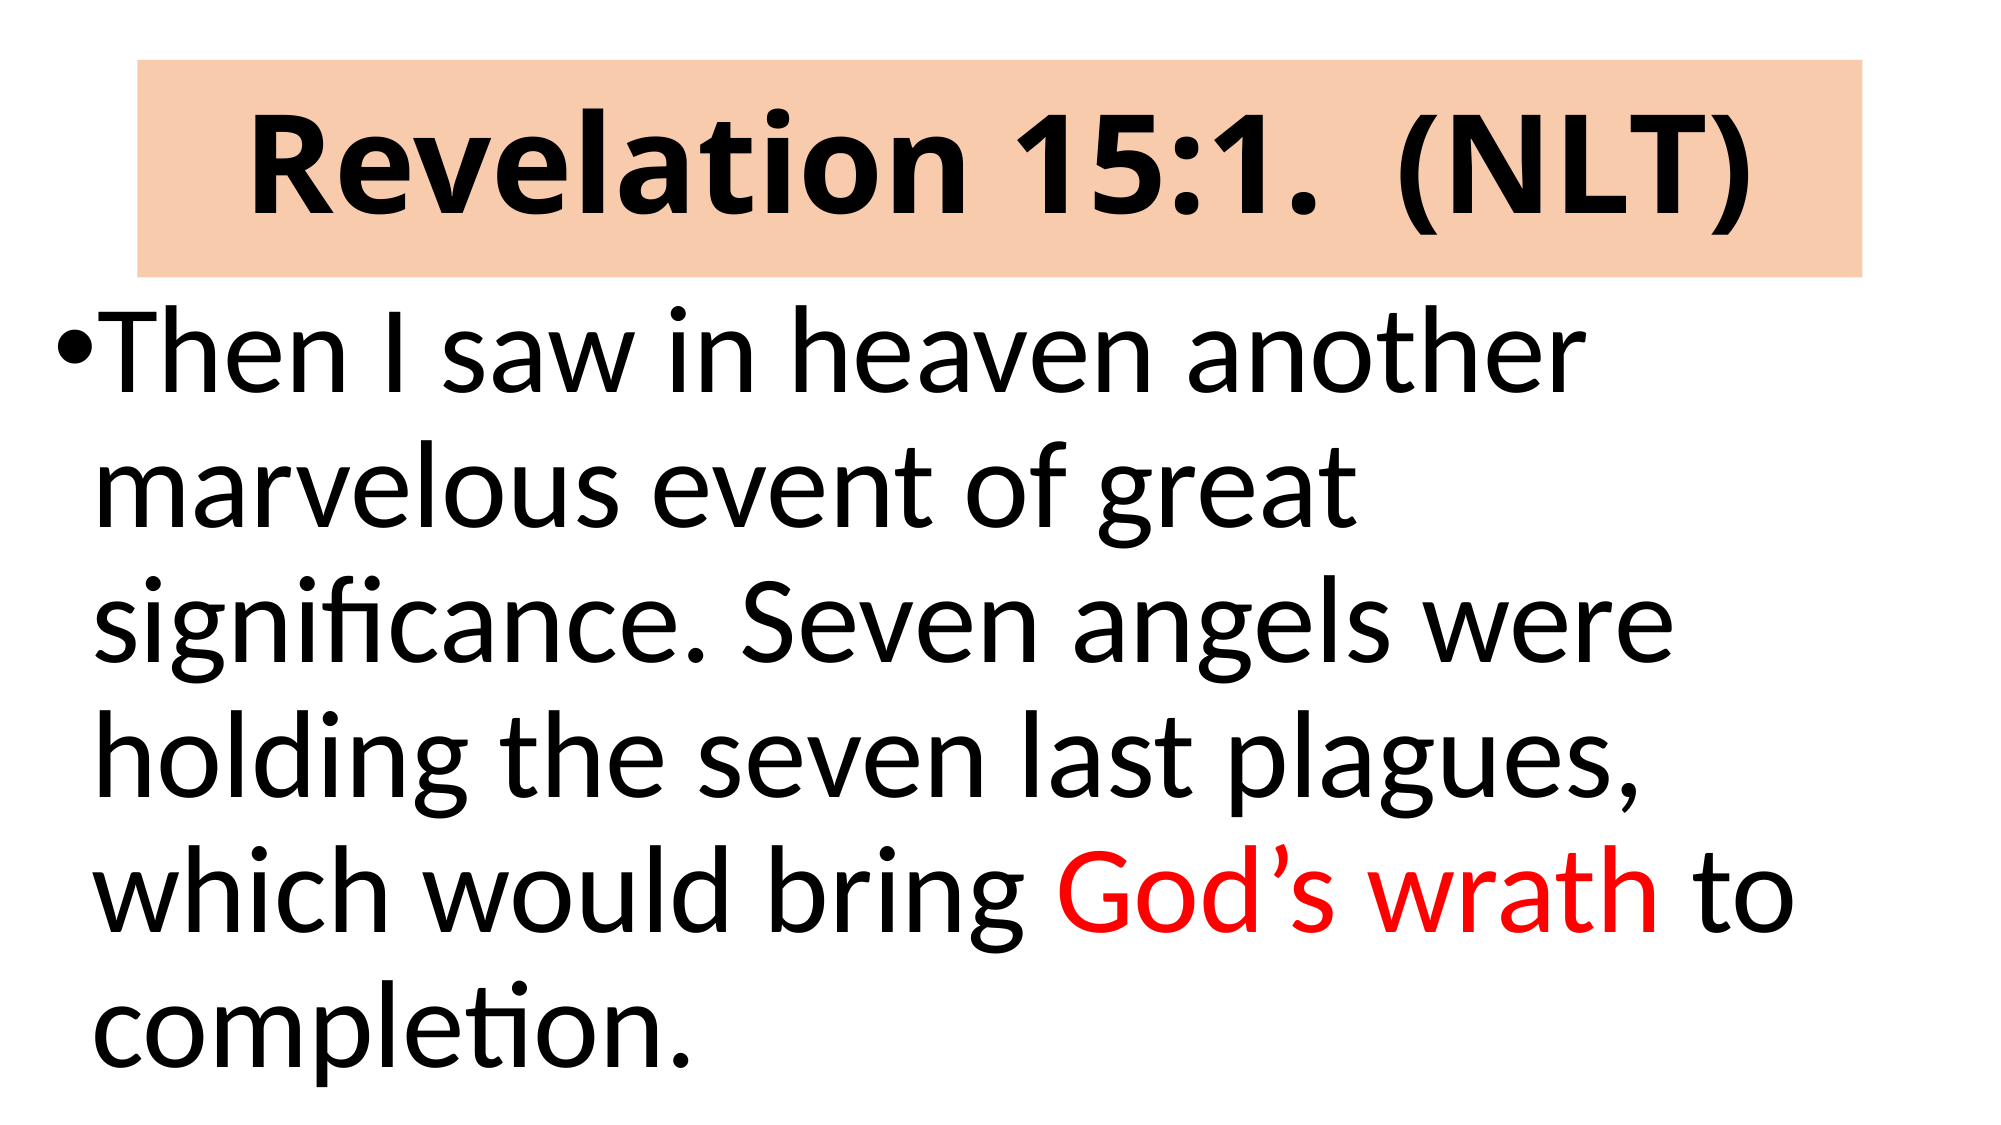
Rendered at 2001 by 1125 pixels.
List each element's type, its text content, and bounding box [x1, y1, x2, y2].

list Then I saw in heaven another marvelous event of great significance. Seven angels were holding the seven last plagues, which would bring God’s wrath to completion. [38, 277, 1962, 1072]
title Revelation 15:1. (NLT) [137, 59, 1863, 277]
